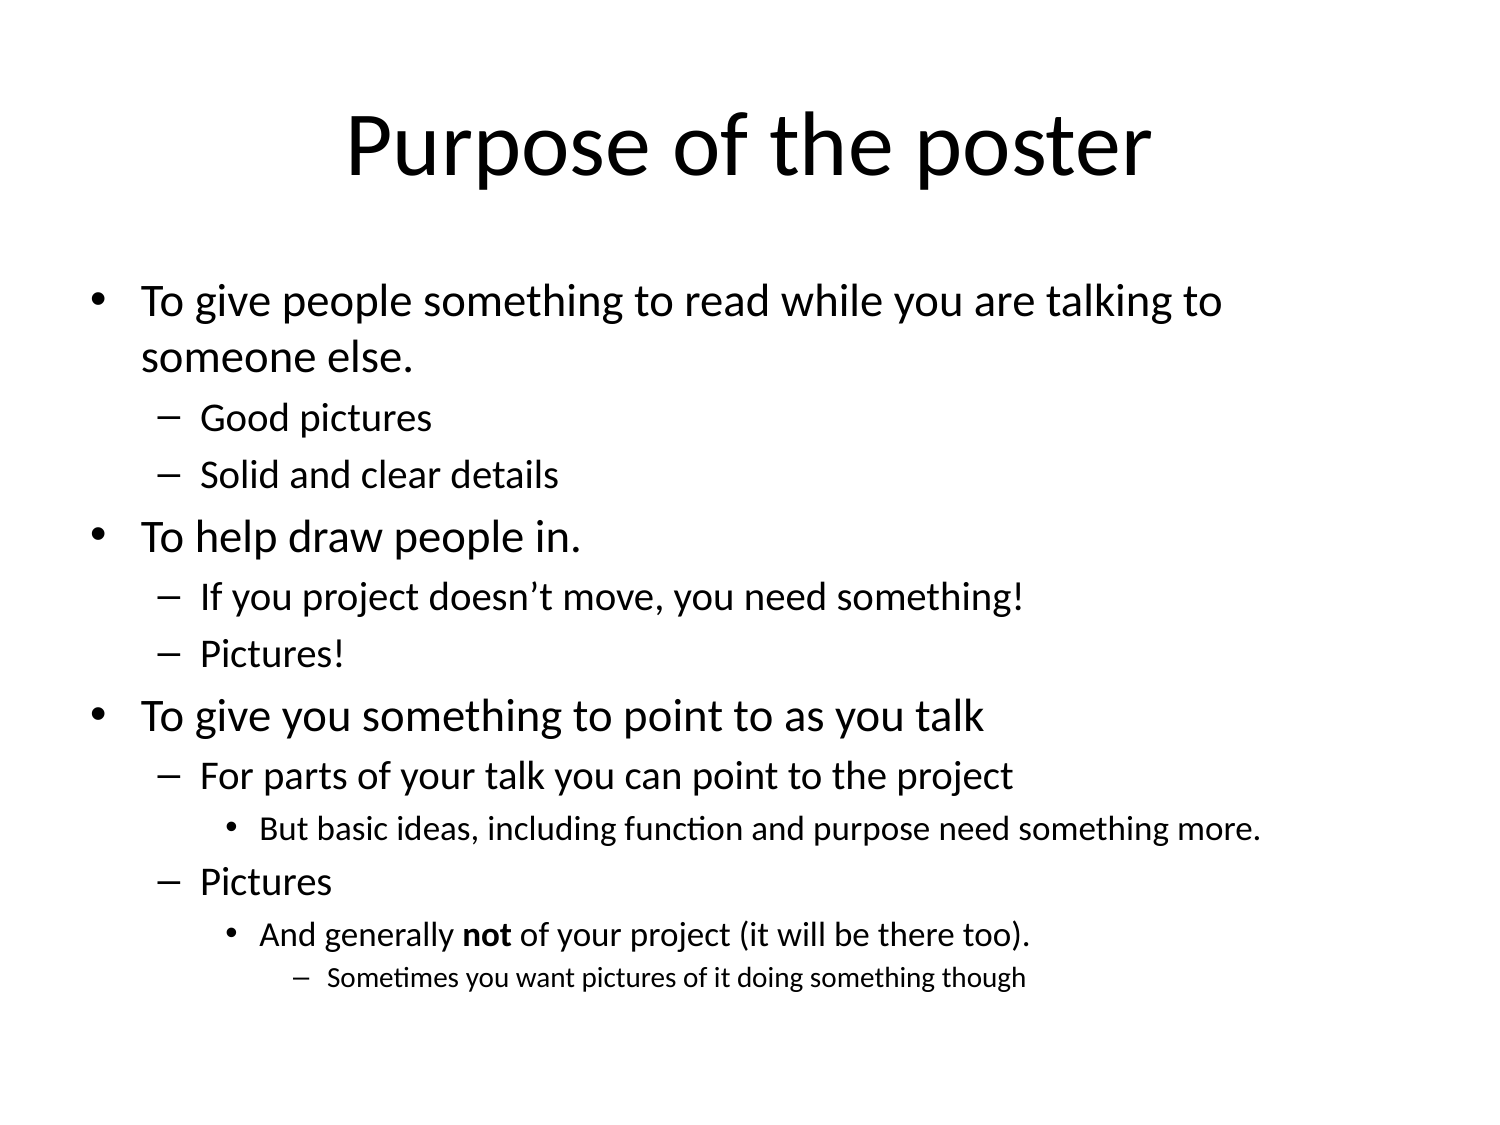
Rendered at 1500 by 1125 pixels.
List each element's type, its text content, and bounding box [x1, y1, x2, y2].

title Purpose of the poster [75, 45, 1425, 233]
list To give people something to read while you are talking to someone else. Good pictures Solid and clear details To help draw people in. If you project doesn’t move, you need something! Pictures! To give you something to point to as you talk For parts of your talk you can point to the project But basic ideas, including function and purpose need something more. Pictures And generally not of your project (it will be there too). Sometimes you want pictures of it doing something though [75, 262, 1425, 1005]
